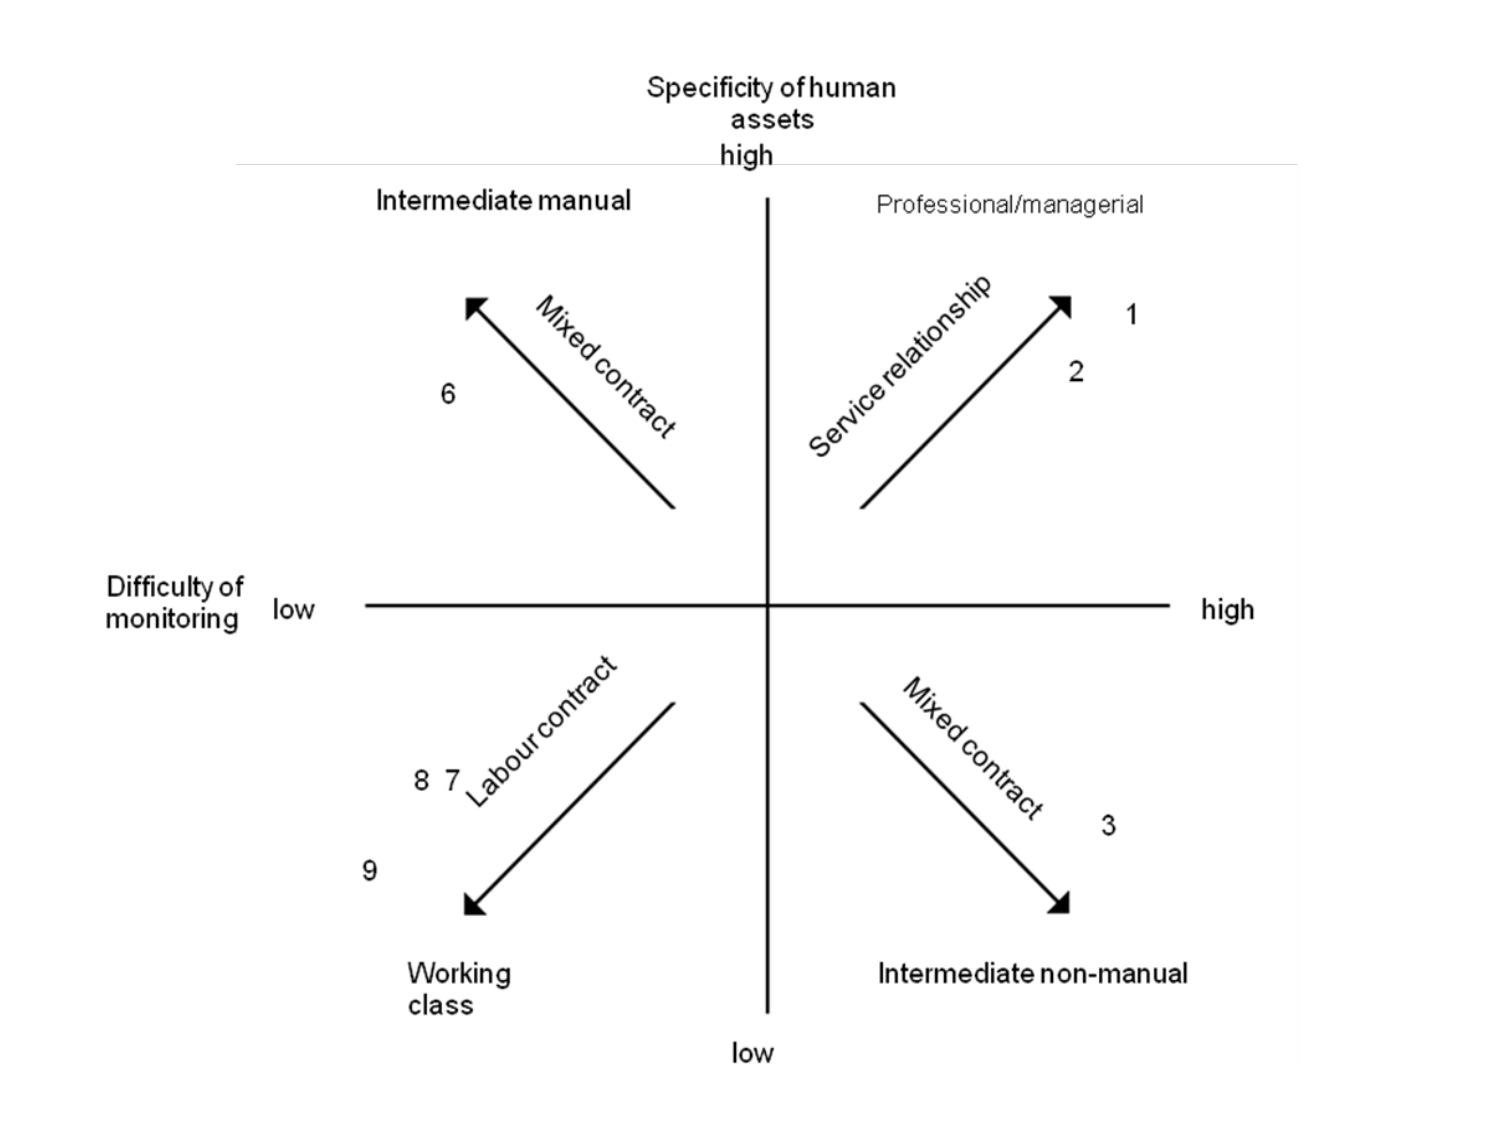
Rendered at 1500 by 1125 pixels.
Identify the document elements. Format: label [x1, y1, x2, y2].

picture [88, 61, 1306, 1078]
